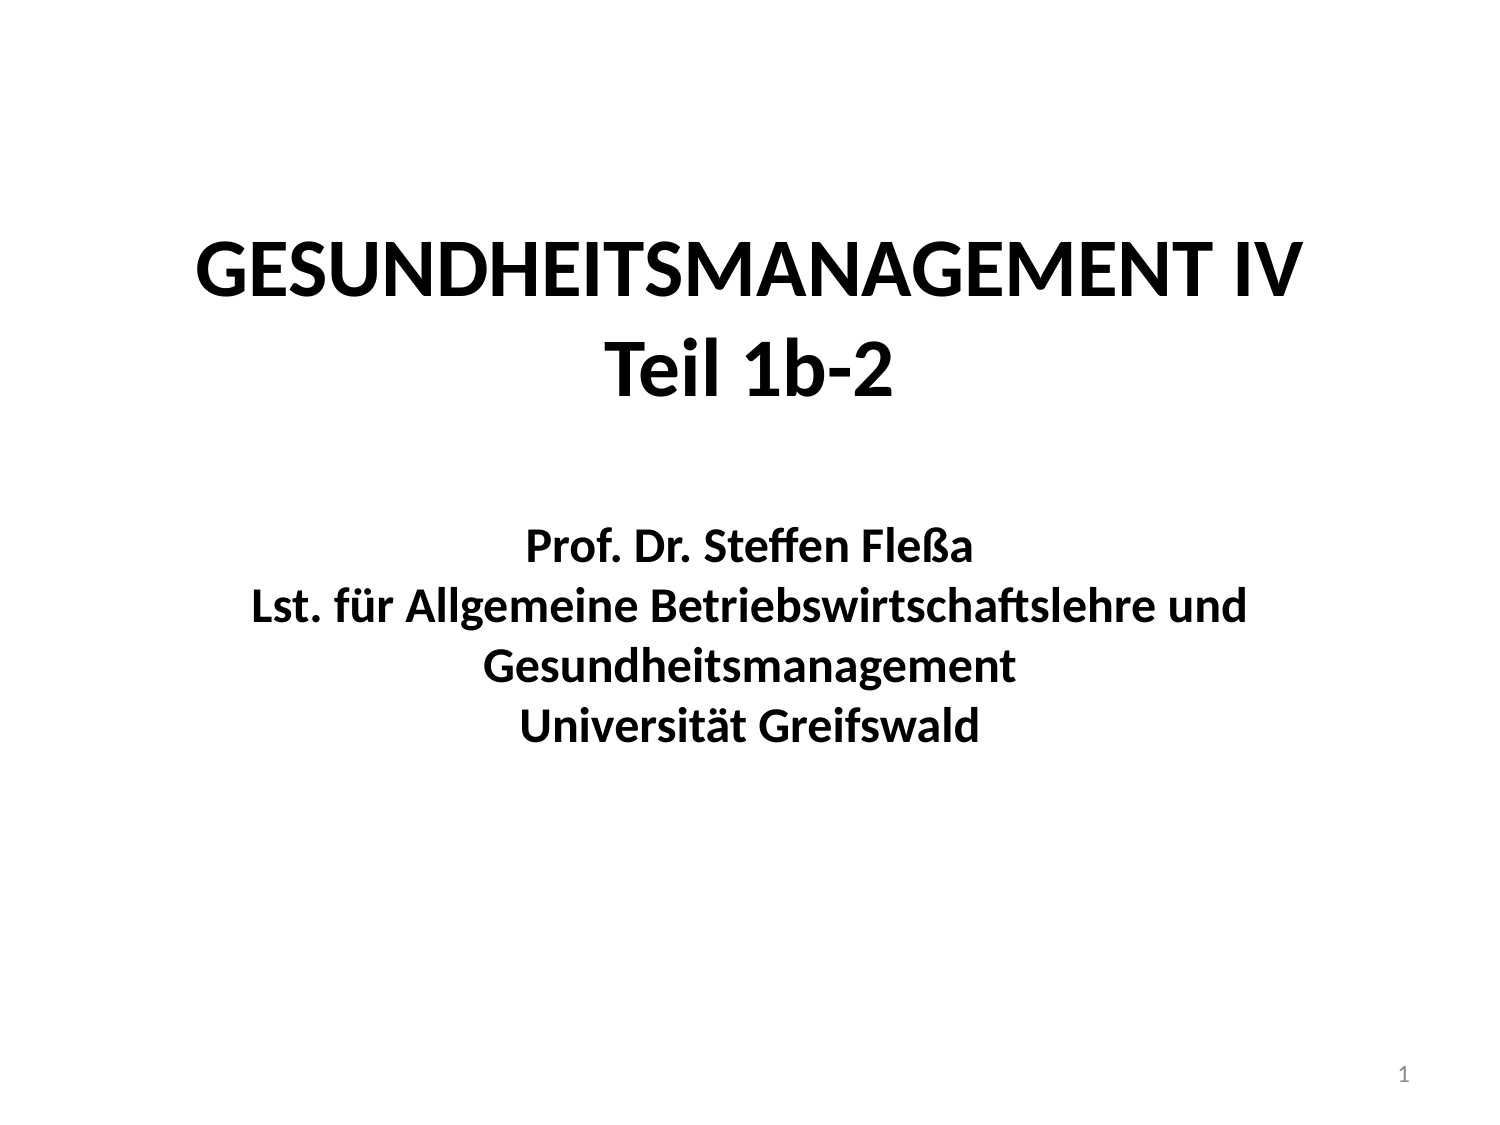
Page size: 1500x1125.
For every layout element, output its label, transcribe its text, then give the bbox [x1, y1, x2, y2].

title GESUNDHEITSMANAGEMENT IV Teil 1b-2 Prof. Dr. Steffen Fleßa Lst. für Allgemeine Betriebswirtschaftslehre und Gesundheitsmanagement Universität Greifswald [0, 113, 1500, 953]
slide_number 1 [1074, 1042, 1425, 1103]
